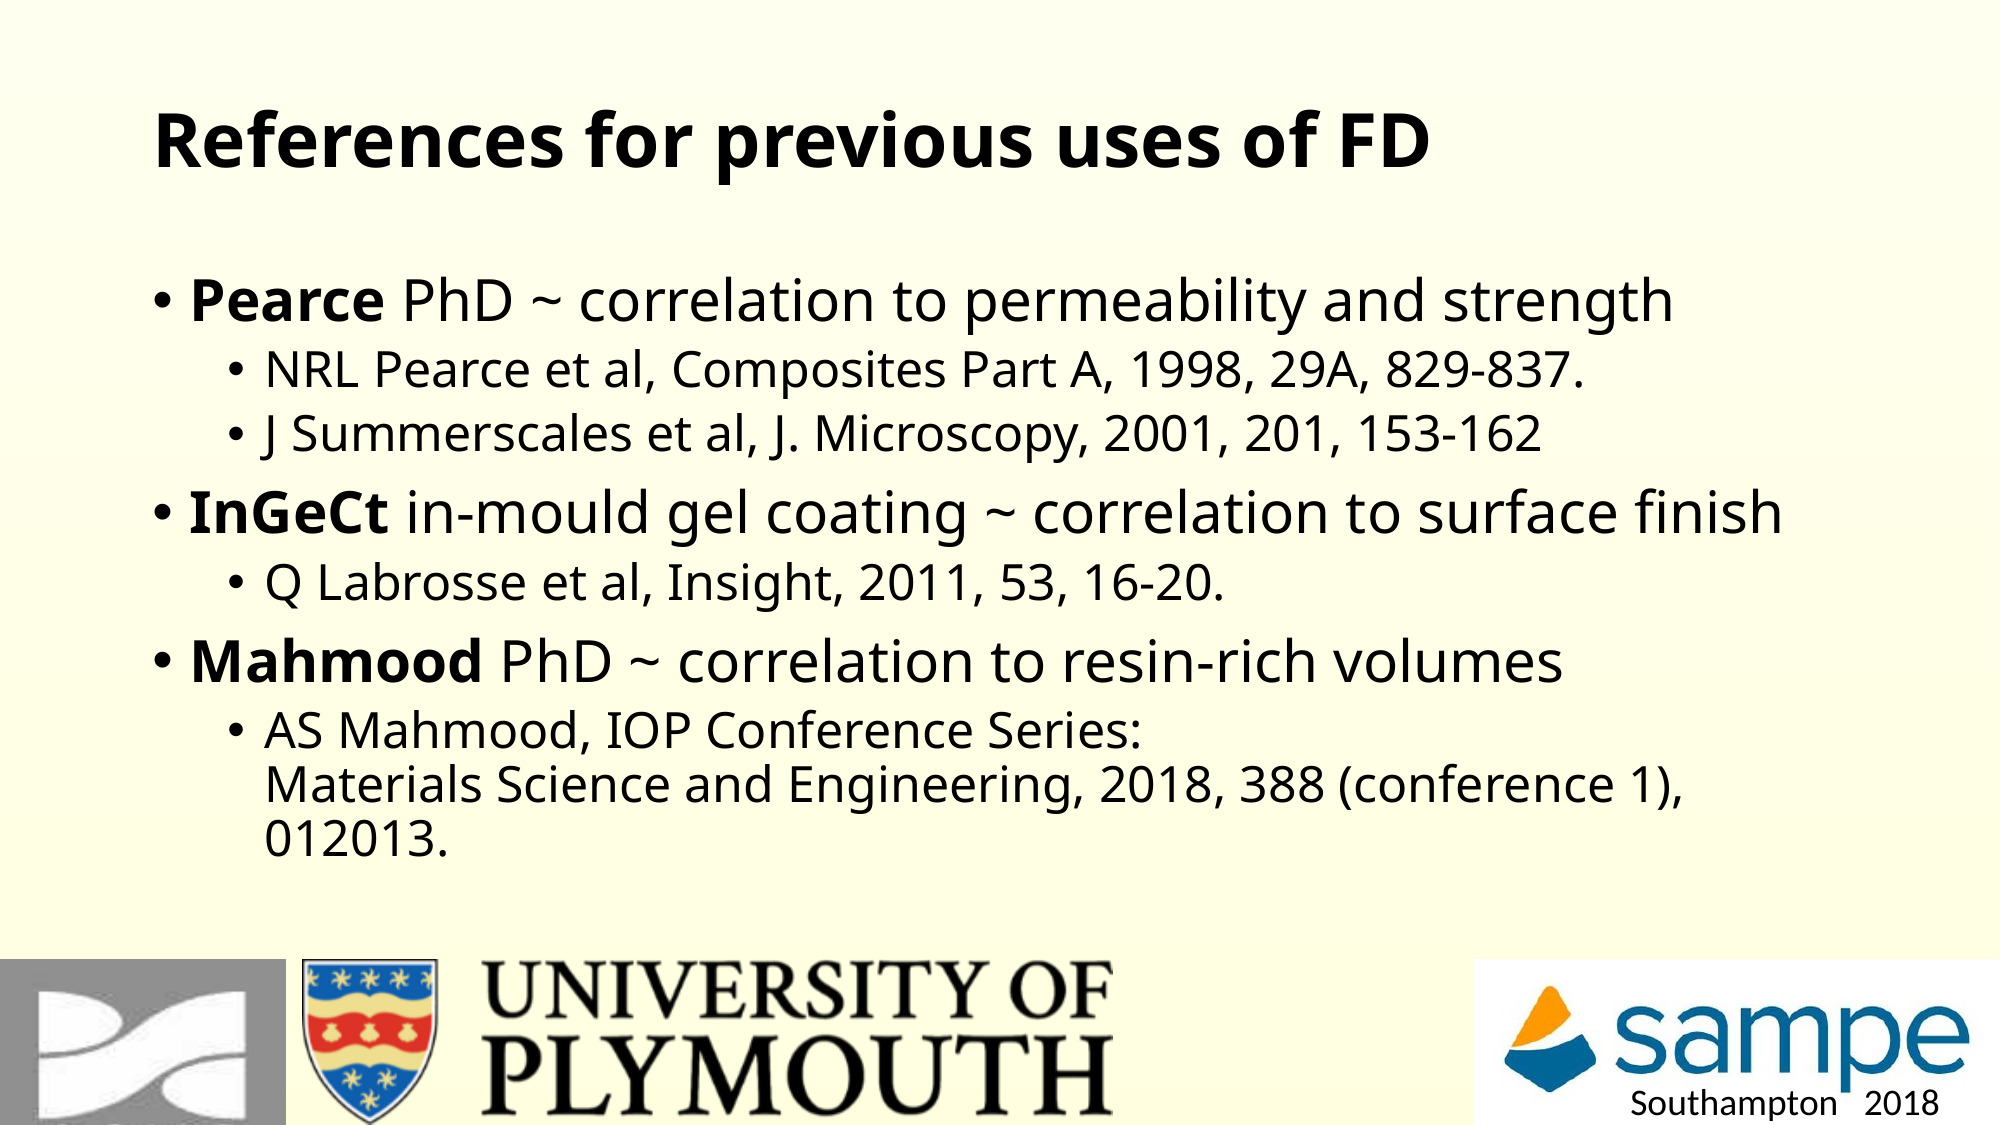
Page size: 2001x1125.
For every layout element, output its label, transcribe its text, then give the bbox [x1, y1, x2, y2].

picture [0, 959, 286, 1125]
picture [302, 978, 1113, 1125]
picture [1473, 959, 2000, 1125]
title References for previous uses of FD [137, 34, 1863, 253]
list Pearce PhD ~ correlation to permeability and strength NRL Pearce et al, Composites Part A, 1998, 29A, 829-837. J Summerscales et al, J. Microscopy, 2001, 201, 153-162 InGeCt in-mould gel coating ~ correlation to surface finish Q Labrosse et al, Insight, 2011, 53, 16-20. Mahmood PhD ~ correlation to resin-rich volumes AS Mahmood, IOP Conference Series: Materials Science and Engineering, 2018, 388 (conference 1), 012013. [137, 263, 1863, 978]
